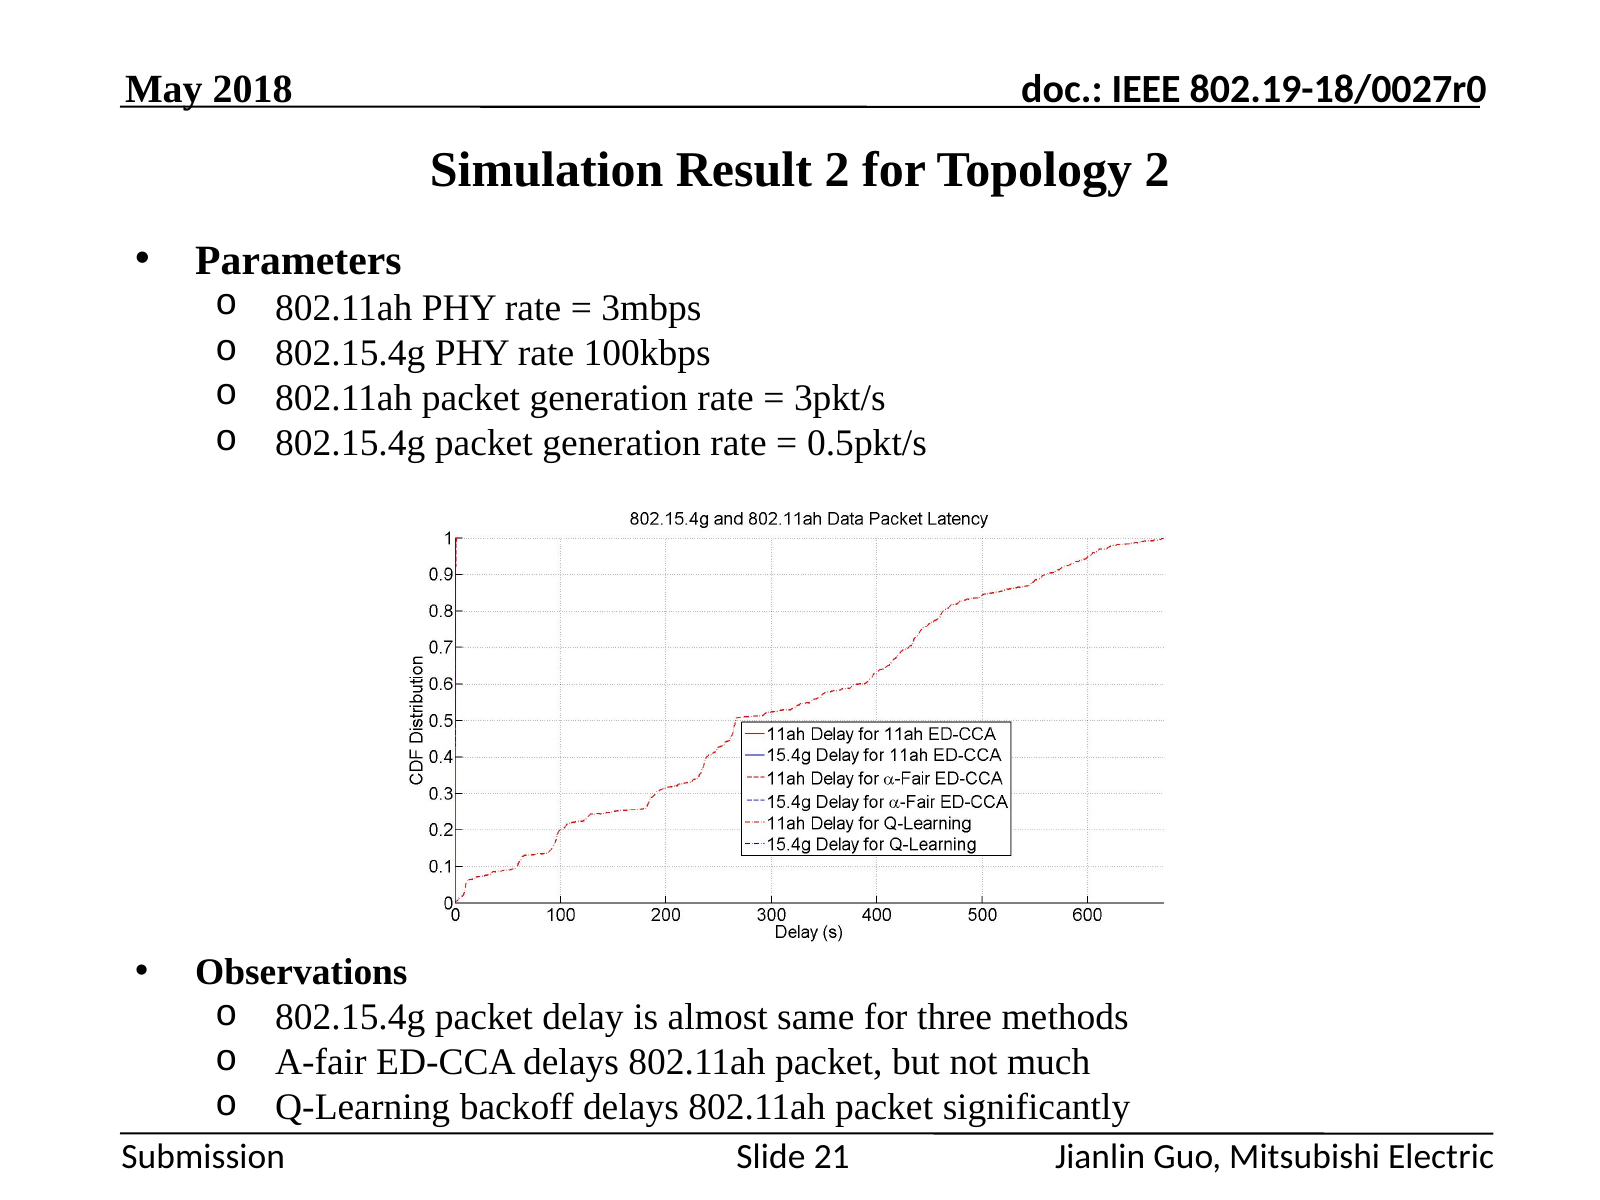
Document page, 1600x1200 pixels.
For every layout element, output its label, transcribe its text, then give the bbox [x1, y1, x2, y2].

text_box Parameters 802.11ah PHY rate = 3mbps 802.15.4g PHY rate 100kbps 802.11ah packet generation rate = 3pkt/s 802.15.4g packet generation rate = 0.5pkt/s Observations 802.15.4g packet delay is almost same for three methods Α-fair ED-CCA delays 802.11ah packet, but not much Q-Learning backoff delays 802.11ah packet significantly [120, 224, 1525, 1138]
title Simulation Result 2 for Topology 2 [119, 119, 1481, 213]
footer Jianlin Guo, Mitsubishi Electric [987, 1138, 1495, 1163]
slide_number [124, 62, 541, 111]
slide_number Slide 21 [733, 1138, 854, 1197]
picture [336, 504, 1250, 952]
